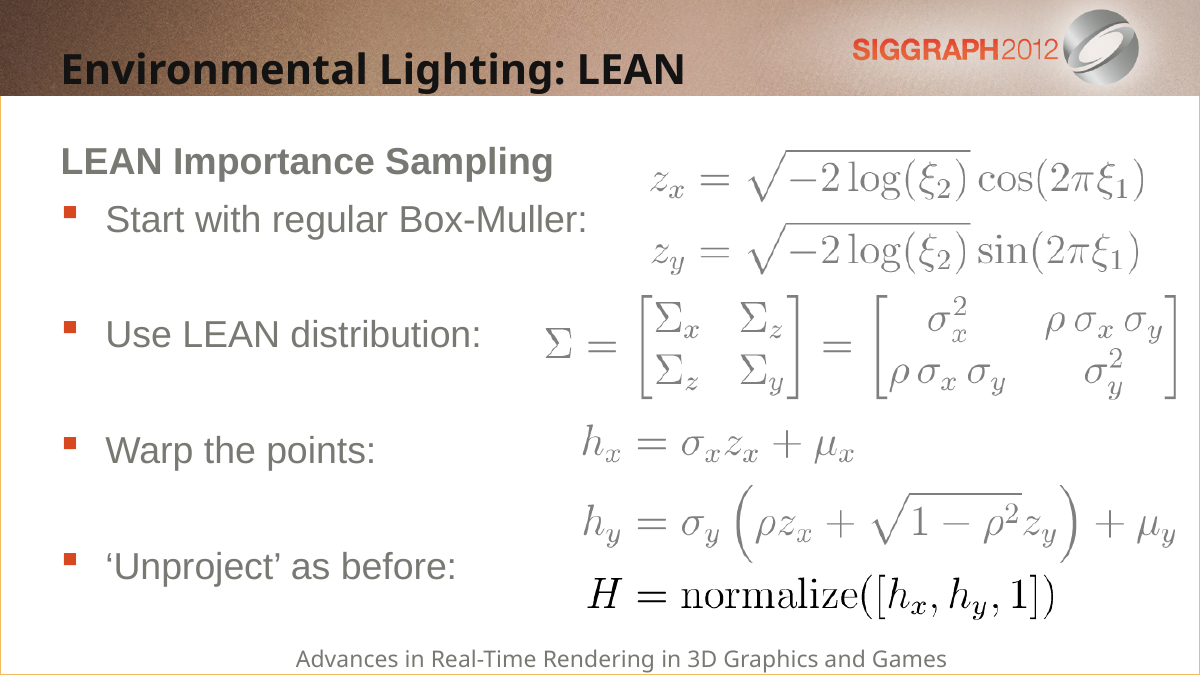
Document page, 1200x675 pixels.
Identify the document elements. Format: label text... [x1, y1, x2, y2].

picture [0, 0, 1200, 96]
list LEAN Importance Sampling Start with regular Box-Muller: Use LEAN distribution: Warp the points: ‘Unproject’ as before: [45, 125, 1163, 638]
picture [582, 424, 1176, 563]
text_box Environmental Lighting: LEAN [48, 37, 1090, 100]
picture [649, 150, 1143, 276]
picture [587, 574, 1053, 620]
picture [545, 295, 1176, 401]
